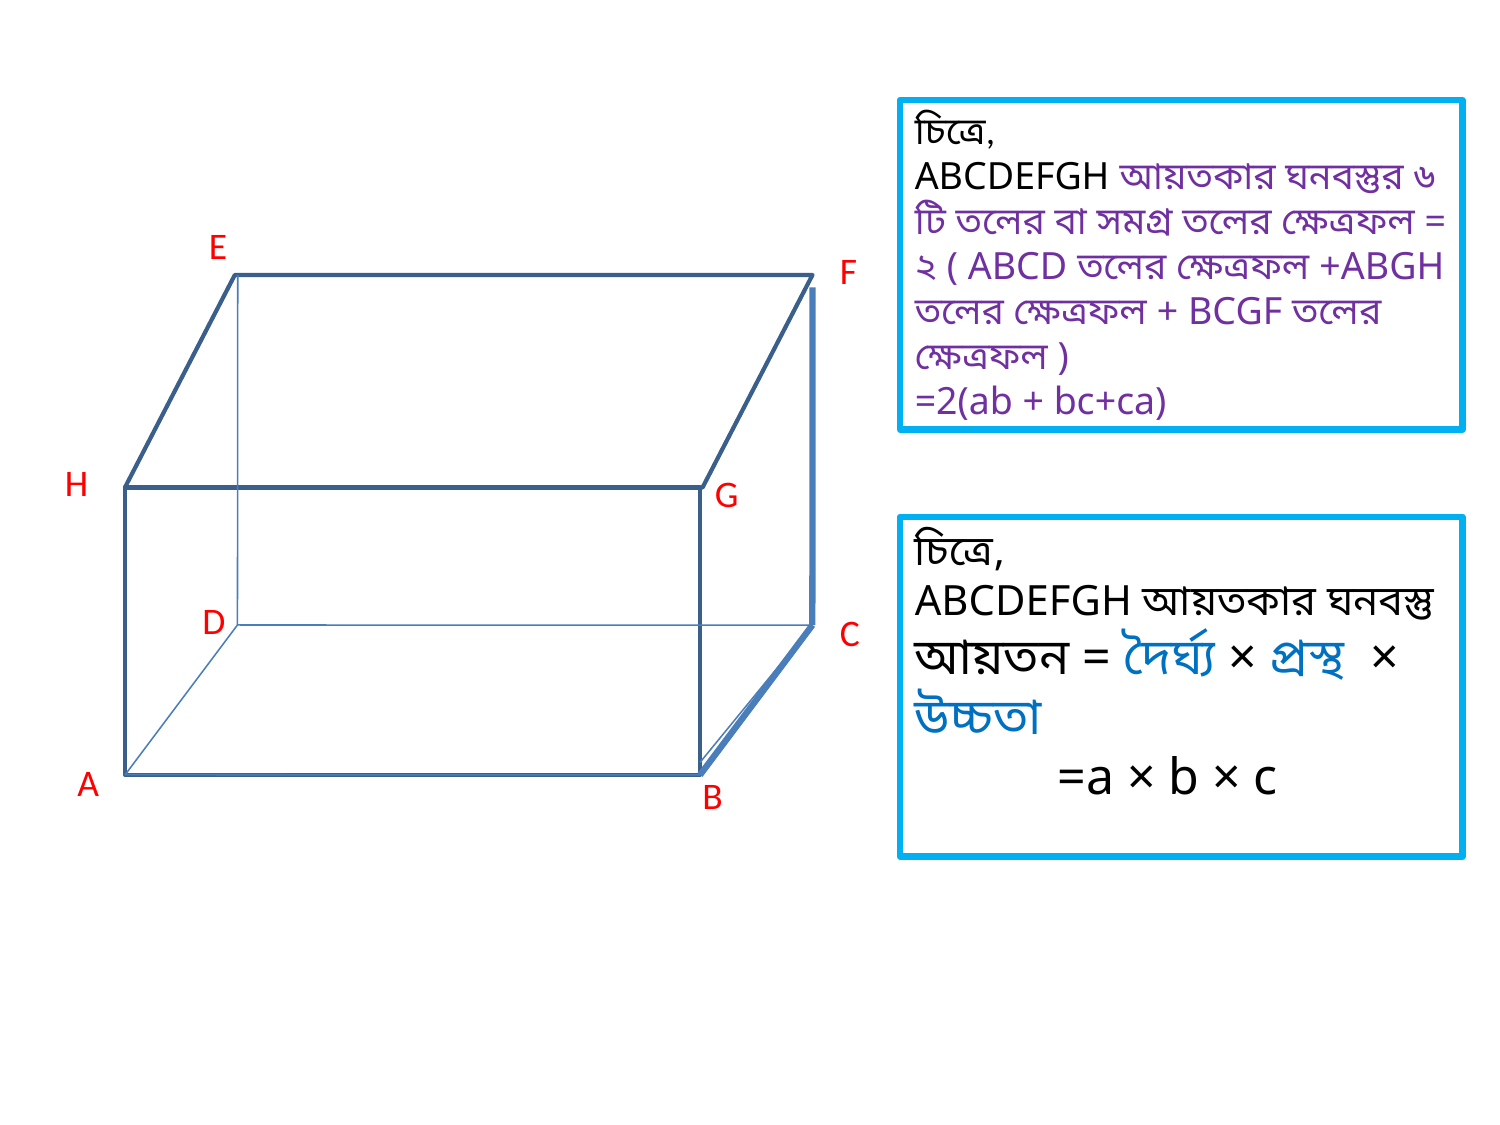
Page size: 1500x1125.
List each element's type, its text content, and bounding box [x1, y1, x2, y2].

text_box [123, 489, 236, 624]
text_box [124, 624, 694, 776]
text_box চিত্রে, ABCDEFGH আয়তকার ঘনবস্তুর ৬ টি তলের বা সমগ্র তলের ক্ষেত্রফল = ২ ( ABCD তলের ক্ষেত্রফল +ABGH তলের ক্ষেত্রফল + BCGF তলের ক্ষেত্রফল ) =2(ab + bc+ca) [900, 99, 1463, 430]
text_box H [50, 451, 100, 512]
text_box C [825, 601, 875, 662]
text_box F [825, 239, 875, 300]
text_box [699, 287, 813, 776]
text_box B [687, 784, 738, 825]
text_box [239, 272, 815, 490]
text_box E [193, 214, 244, 275]
text_box [142, 275, 236, 448]
text_box [123, 460, 236, 490]
text_box D [187, 589, 238, 623]
text_box [239, 490, 694, 623]
text_box A [62, 751, 113, 812]
text_box চিত্রে, ABCDEFGH আয়তকার ঘনবস্তু আয়তন = দৈর্ঘ্য × প্রস্থ × উচ্চতা =a × b × c [900, 516, 1463, 857]
